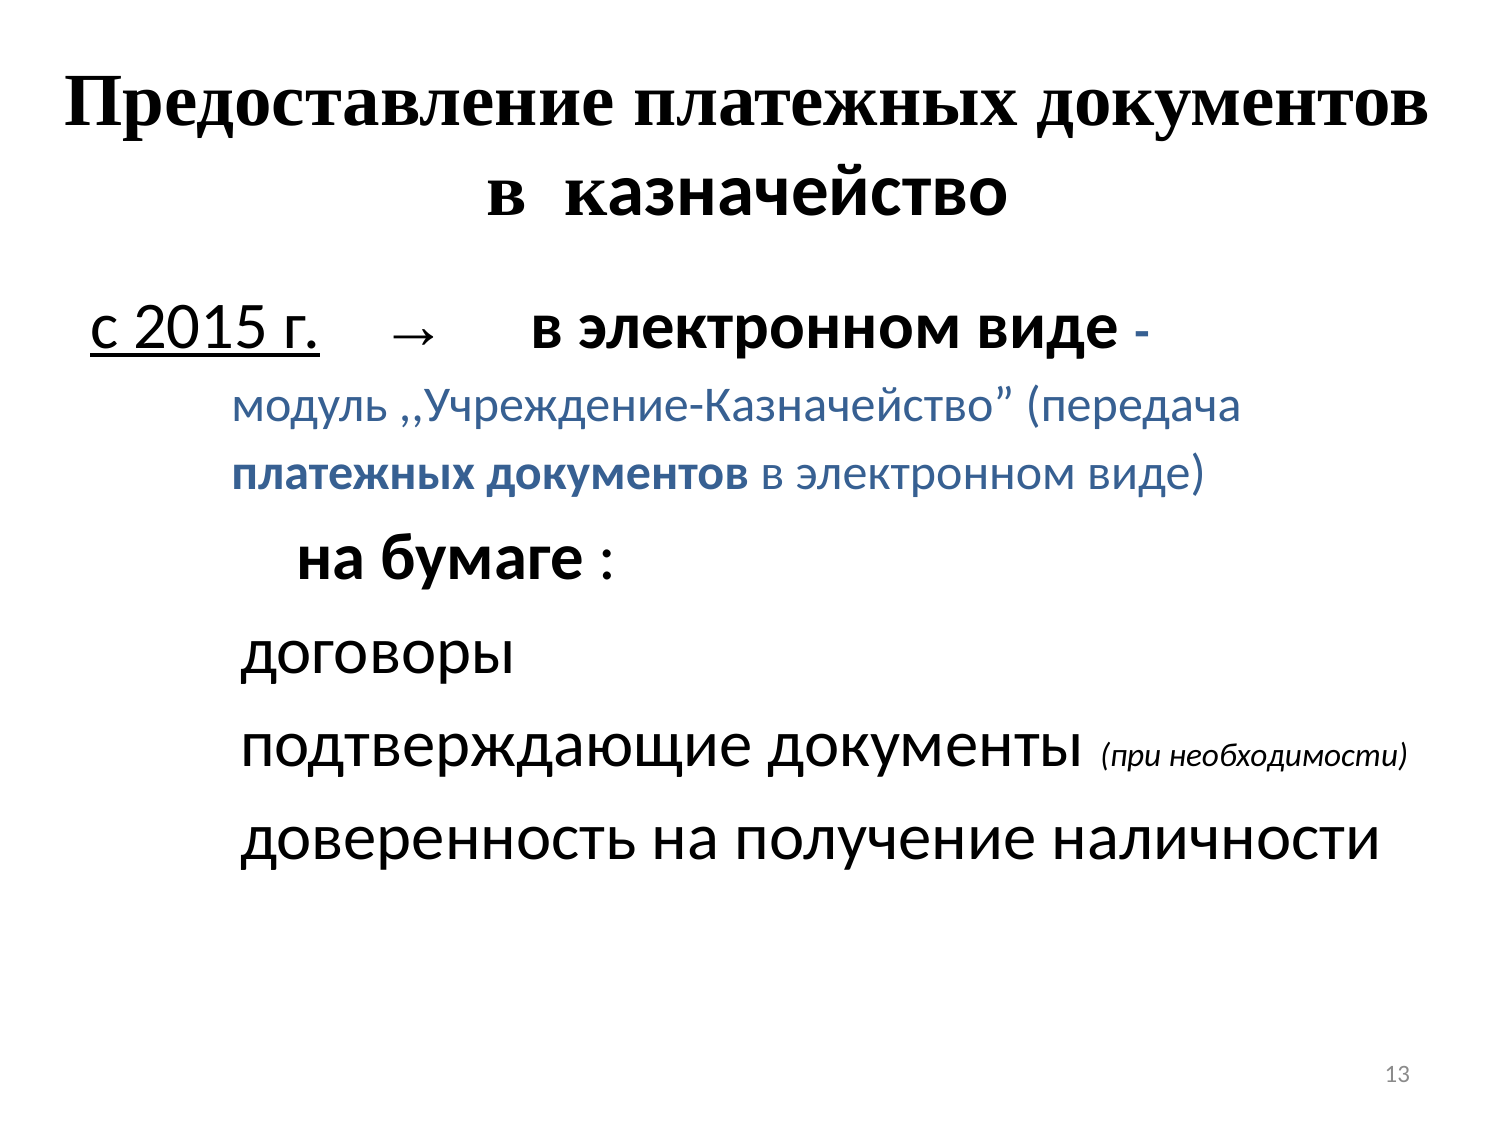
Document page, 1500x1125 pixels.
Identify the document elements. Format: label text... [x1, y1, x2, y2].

title Предоставление платежных документов в казначейство [34, 46, 1461, 235]
list с 2015 г. → в электронном виде - модуль ,,Учреждение-Казначейство” (передача платежных документов в электронном виде) на бумаге : договоры подтверждающие документы (при необходимости) доверенность на получение наличности [74, 262, 1426, 1006]
slide_number 13 [1074, 1042, 1425, 1103]
